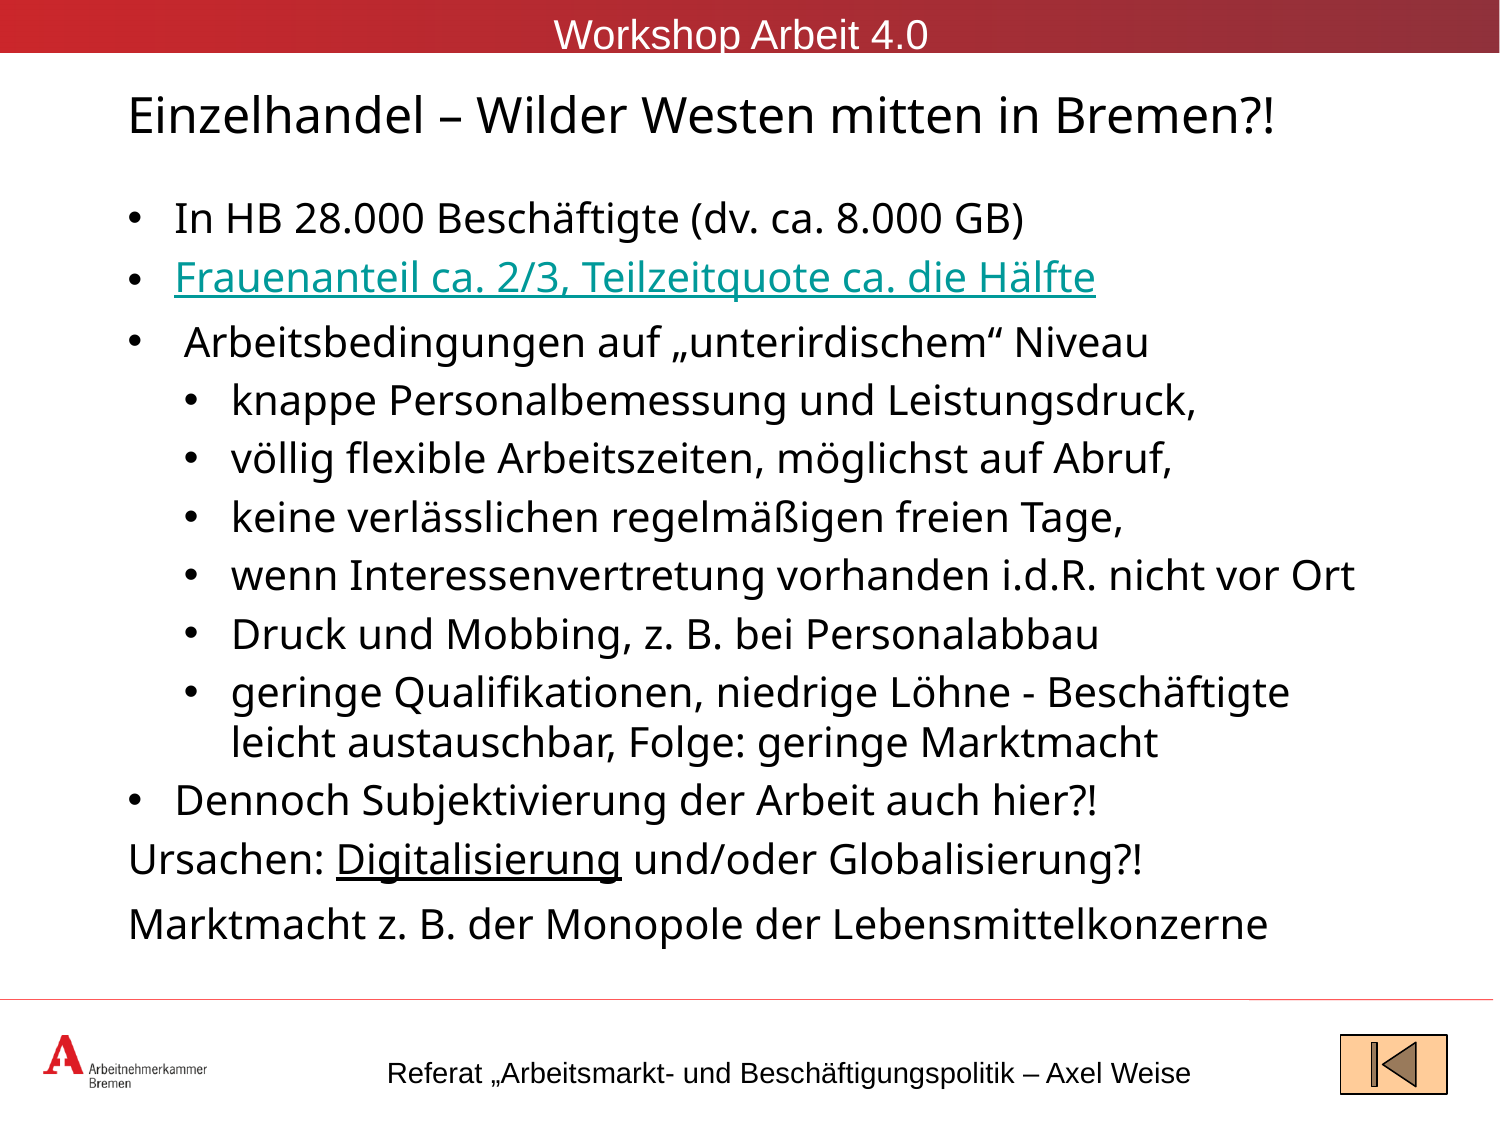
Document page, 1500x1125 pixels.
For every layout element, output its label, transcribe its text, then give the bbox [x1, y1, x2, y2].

picture [43, 1035, 207, 1088]
picture [0, 0, 1500, 53]
picture [724, 29, 736, 47]
title Einzelhandel – Wilder Westen mitten in Bremen?! [112, 75, 1388, 161]
list In HB 28.000 Beschäftigte (dv. ca. 8.000 GB) Frauenanteil ca. 2/3, Teilzeitquote ca. die Hälfte Arbeitsbedingungen auf „unterirdischem“ Niveau knappe Personalbemessung und Leistungsdruck, völlig flexible Arbeitszeiten, möglichst auf Abruf, keine verlässlichen regelmäßigen freien Tage, wenn Interessenvertretung vorhanden i.d.R. nicht vor Ort Druck und Mobbing, z. B. bei Personalabbau geringe Qualifikationen, niedrige Löhne - Beschäftigte leicht austauschbar, Folge: geringe Marktmacht Dennoch Subjektivierung der Arbeit auch hier?! Ursachen: Digitalisierung und/oder Globalisierung?! Marktmacht z. B. der Monopole der Lebensmittelkonzerne [112, 184, 1388, 988]
footer Referat „Arbeitsmarkt- und Beschäftigungspolitik – Axel Weise [372, 1046, 1270, 1110]
